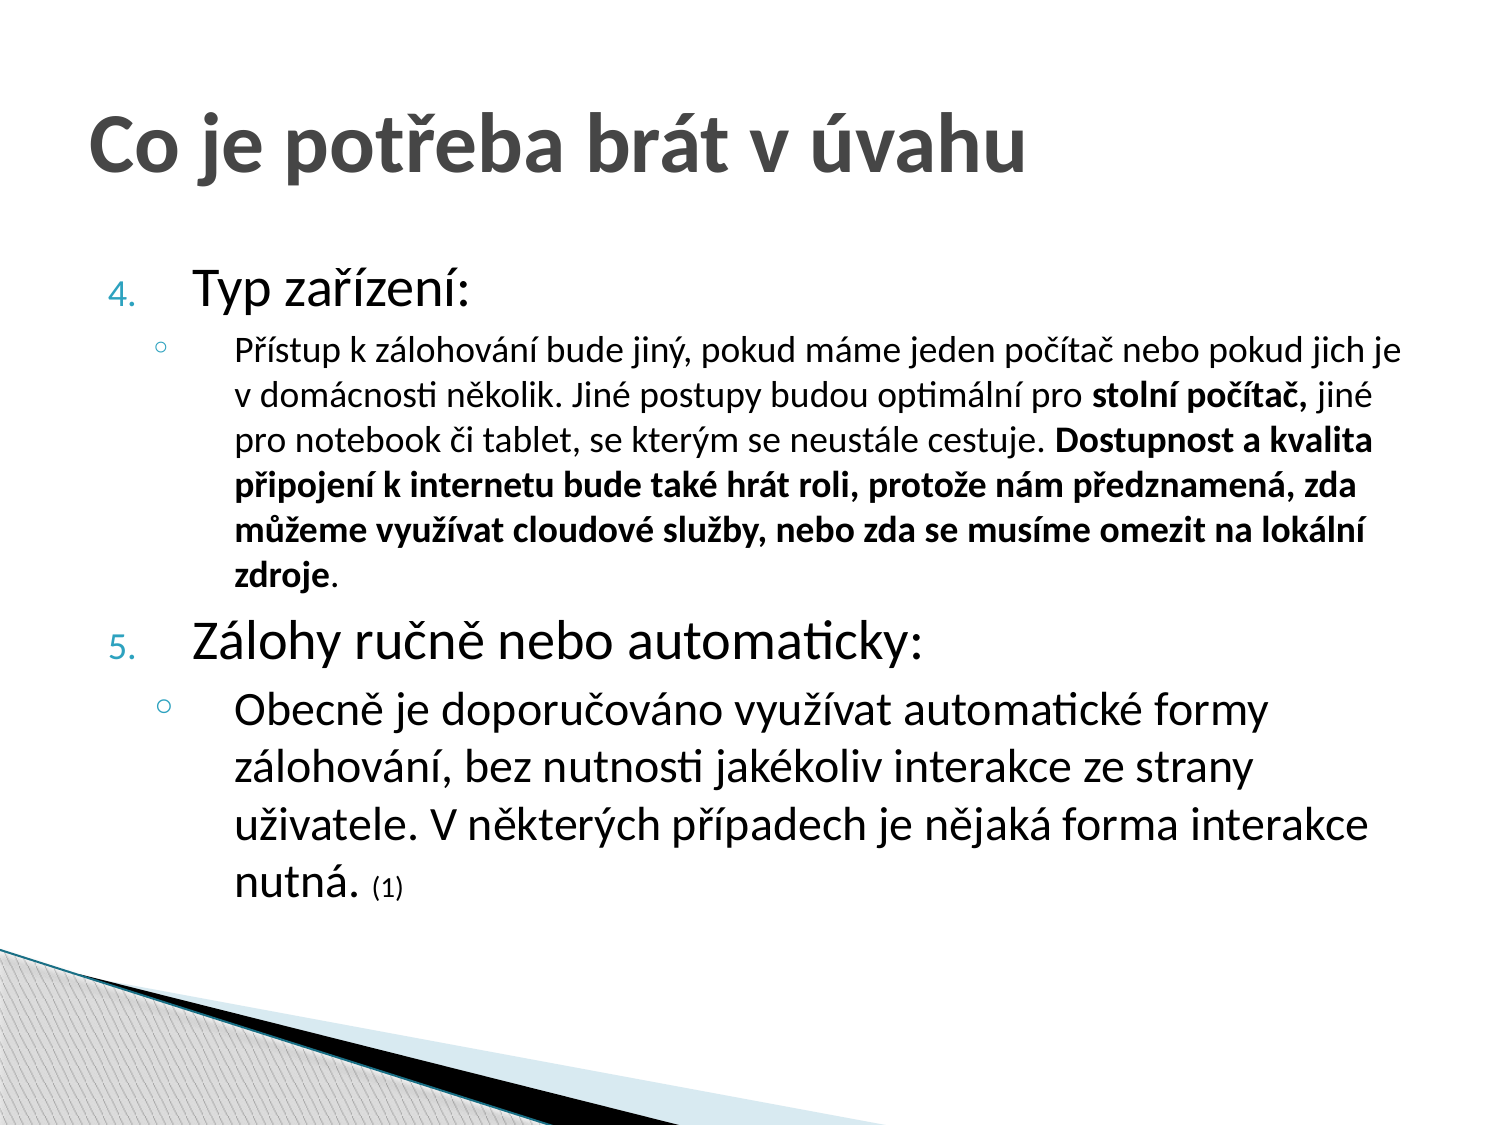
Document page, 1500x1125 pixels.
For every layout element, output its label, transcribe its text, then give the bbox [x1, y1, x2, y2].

list Typ zařízení: Přístup k zálohování bude jiný, pokud máme jeden počítač nebo pokud jich je v domácnosti několik. Jiné postupy budou optimální pro stolní počítač, jiné pro notebook či tablet, se kterým se neustále cestuje. Dostupnost a kvalita připojení k internetu bude také hrát roli, protože nám předznamená, zda můžeme využívat cloudové služby, nebo zda se musíme omezit na lokální zdroje. Zálohy ručně nebo automaticky: Obecně je doporučováno využívat automatické formy zálohování, bez nutnosti jakékoliv interakce ze strany uživatele. V některých případech je nějaká forma interakce nutná. (1) [75, 242, 1425, 986]
title Co je potřeba brát v úvahu [75, 45, 1425, 233]
